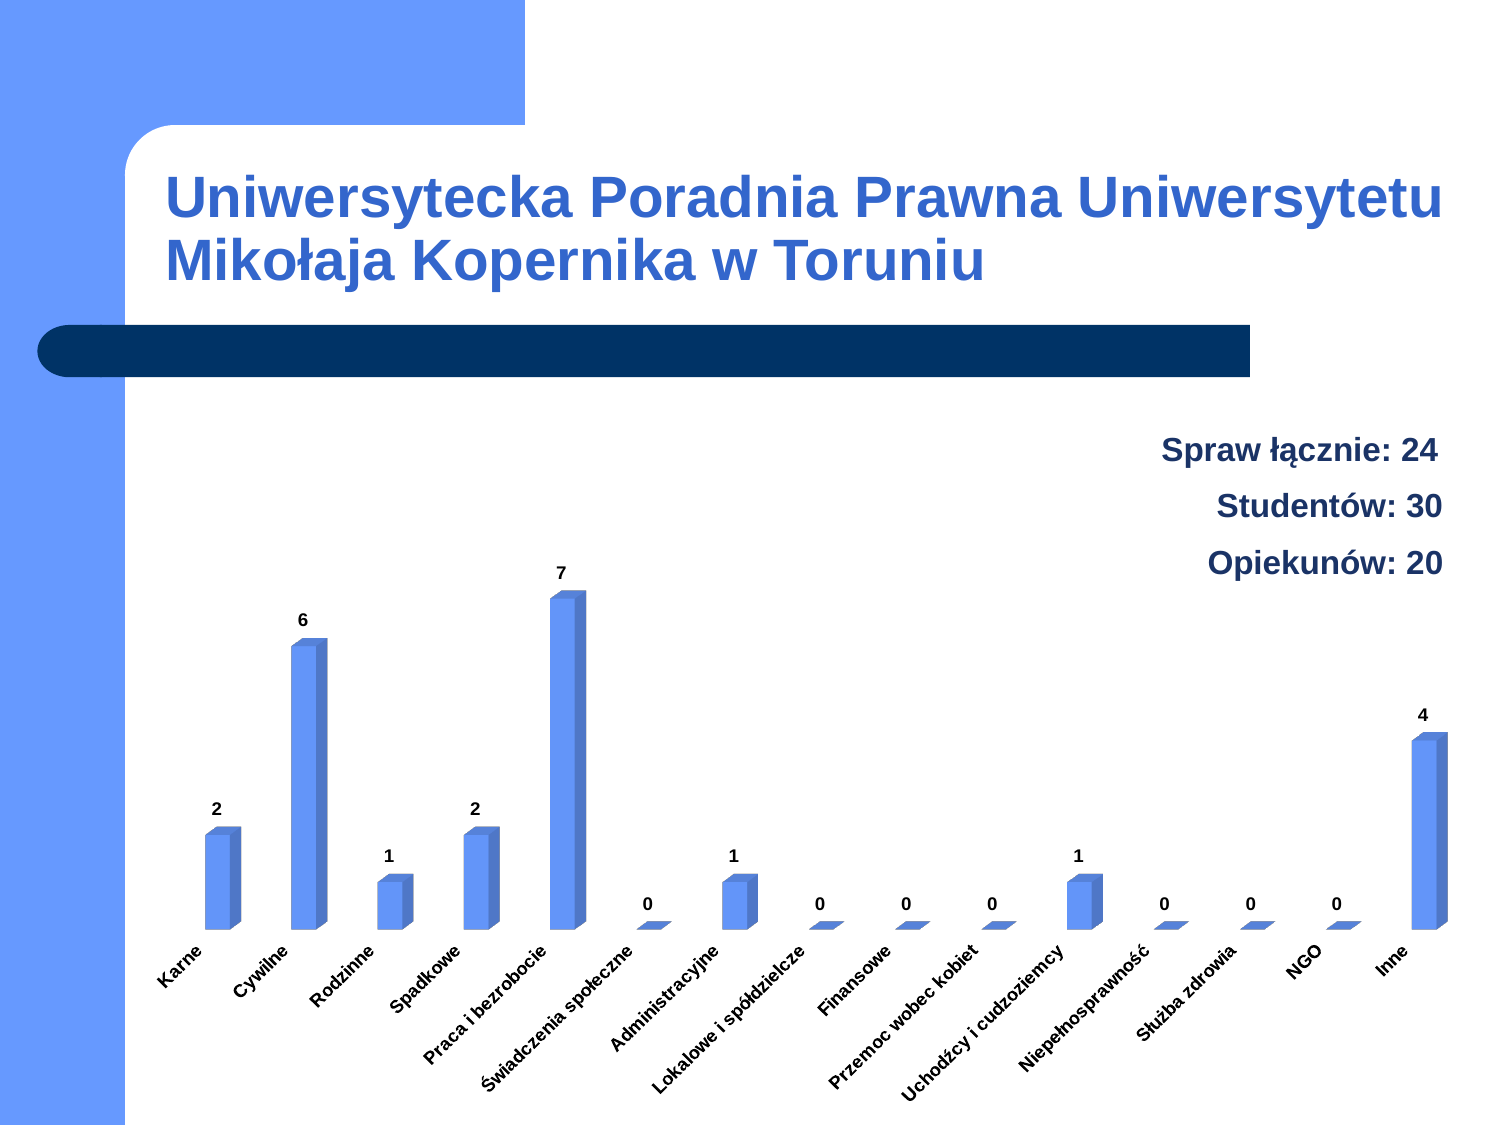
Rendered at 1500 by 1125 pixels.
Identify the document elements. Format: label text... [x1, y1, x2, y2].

title Uniwersytecka Poradnia Prawna Uniwersytetu Mikołaja Kopernika w Toruniu [149, 113, 1463, 302]
text_box Spraw łącznie: 24 Studentów: 30 Opiekunów: 20 [1127, 420, 1463, 560]
chart [123, 562, 1500, 1118]
